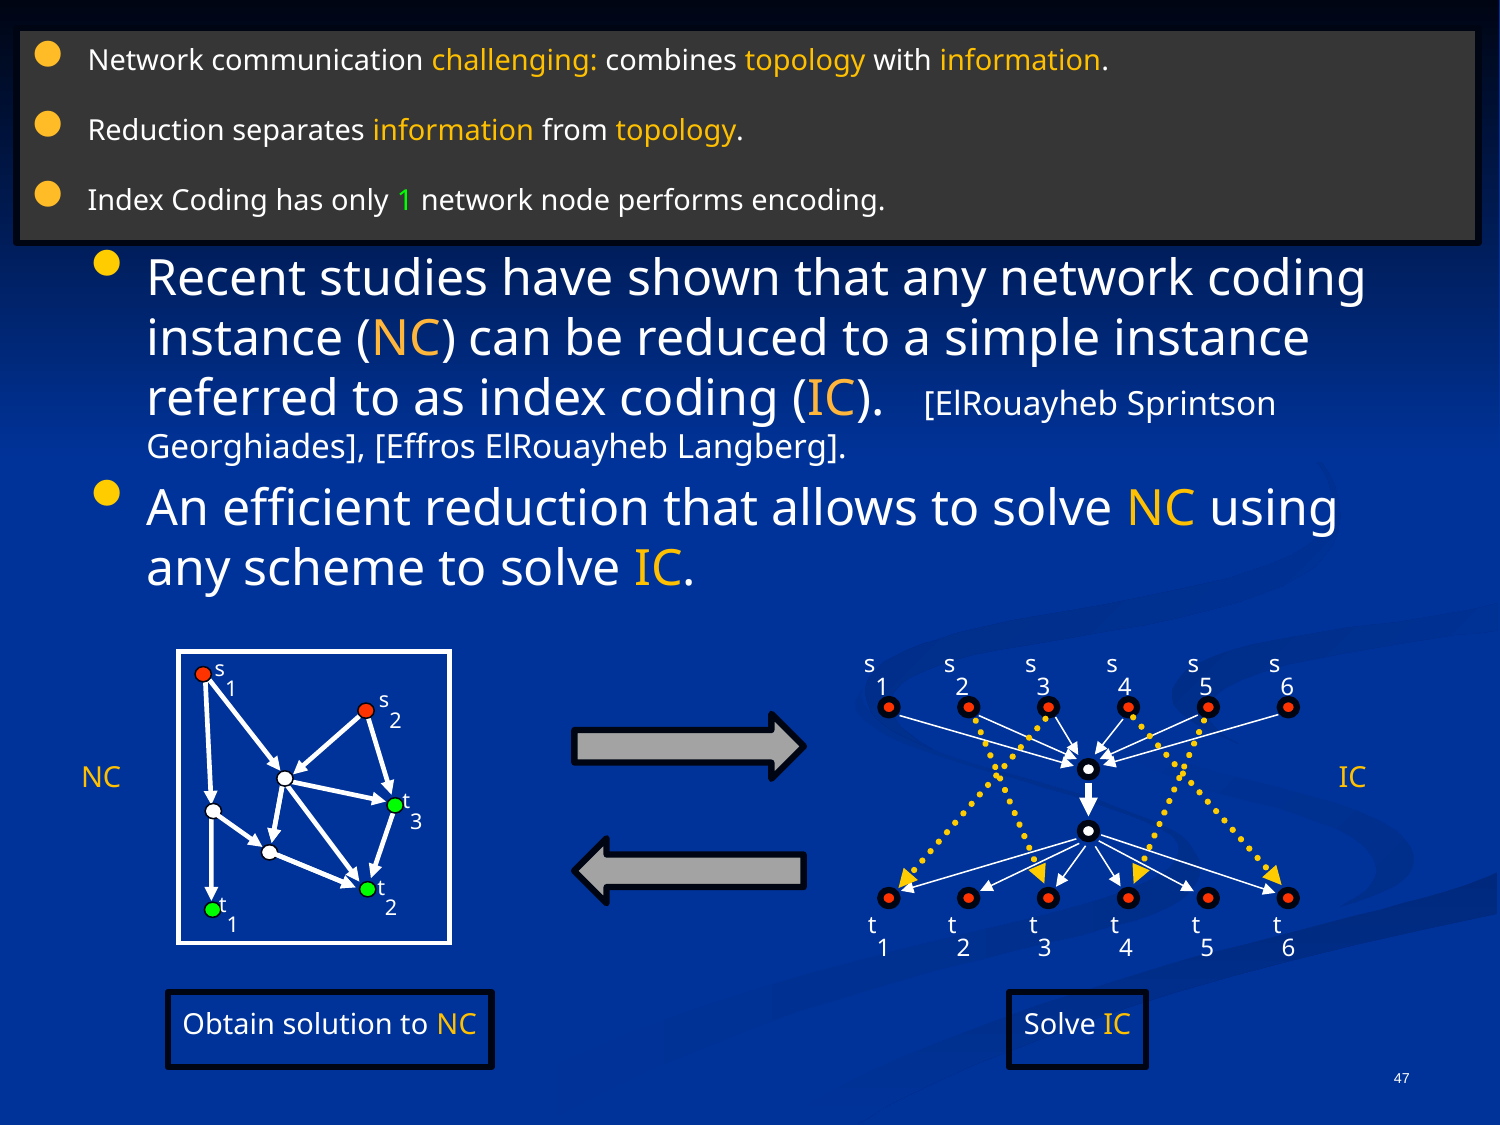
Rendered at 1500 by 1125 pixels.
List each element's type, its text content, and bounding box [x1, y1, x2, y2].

text_box [574, 713, 804, 779]
text_box Solve IC [1009, 992, 1147, 1067]
text_box Network communication challenging: combines topology with information. Reduction separates information from topology. Index Coding has only 1 network node performs encoding. [16, 27, 1479, 243]
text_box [856, 635, 1305, 939]
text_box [178, 642, 451, 944]
text_box Obtain solution to NC [167, 992, 492, 1067]
list Recent studies have shown that any network coding instance (NC) can be reduced to a simple instance referred to as index coding (IC). [ElRouayheb Sprintson Georghiades], [Effros ElRouayheb Langberg]. An efficient reduction that allows to solve NC using any scheme to solve IC. [74, 243, 1426, 981]
slide_number 47 [1074, 1024, 1426, 1104]
text_box IC [1323, 745, 1382, 820]
text_box NC [66, 745, 137, 820]
text_box [574, 838, 804, 904]
